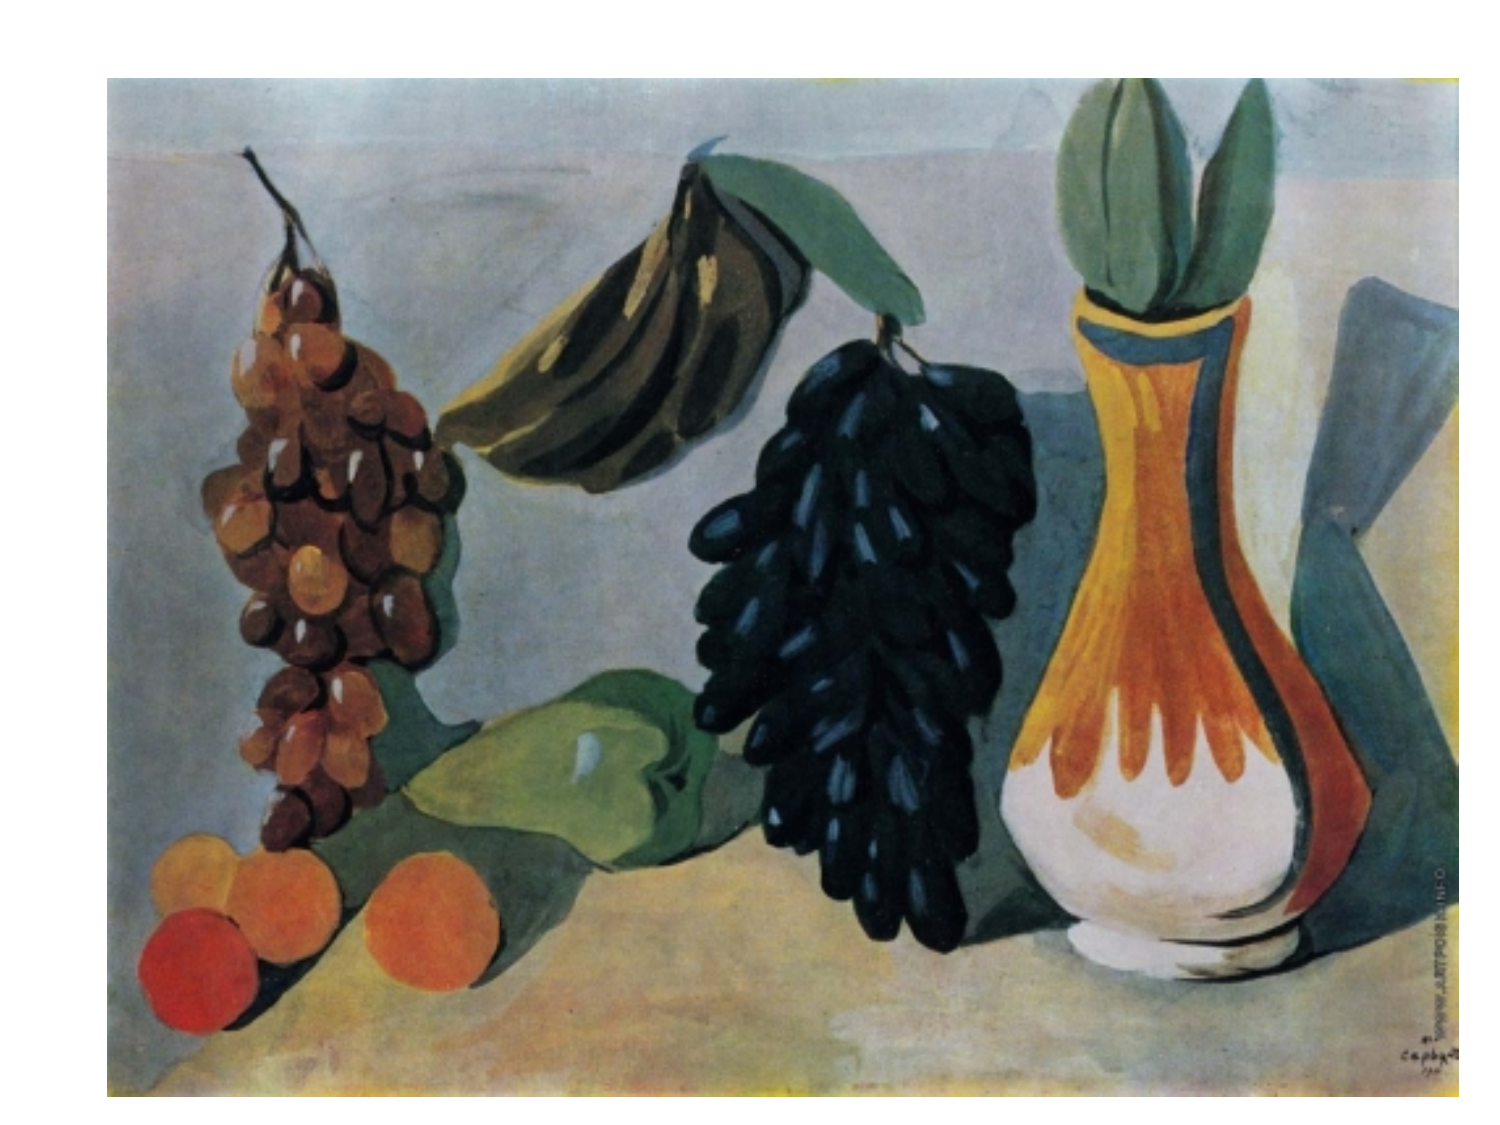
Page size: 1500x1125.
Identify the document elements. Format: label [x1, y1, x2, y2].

picture [107, 77, 1459, 1097]
